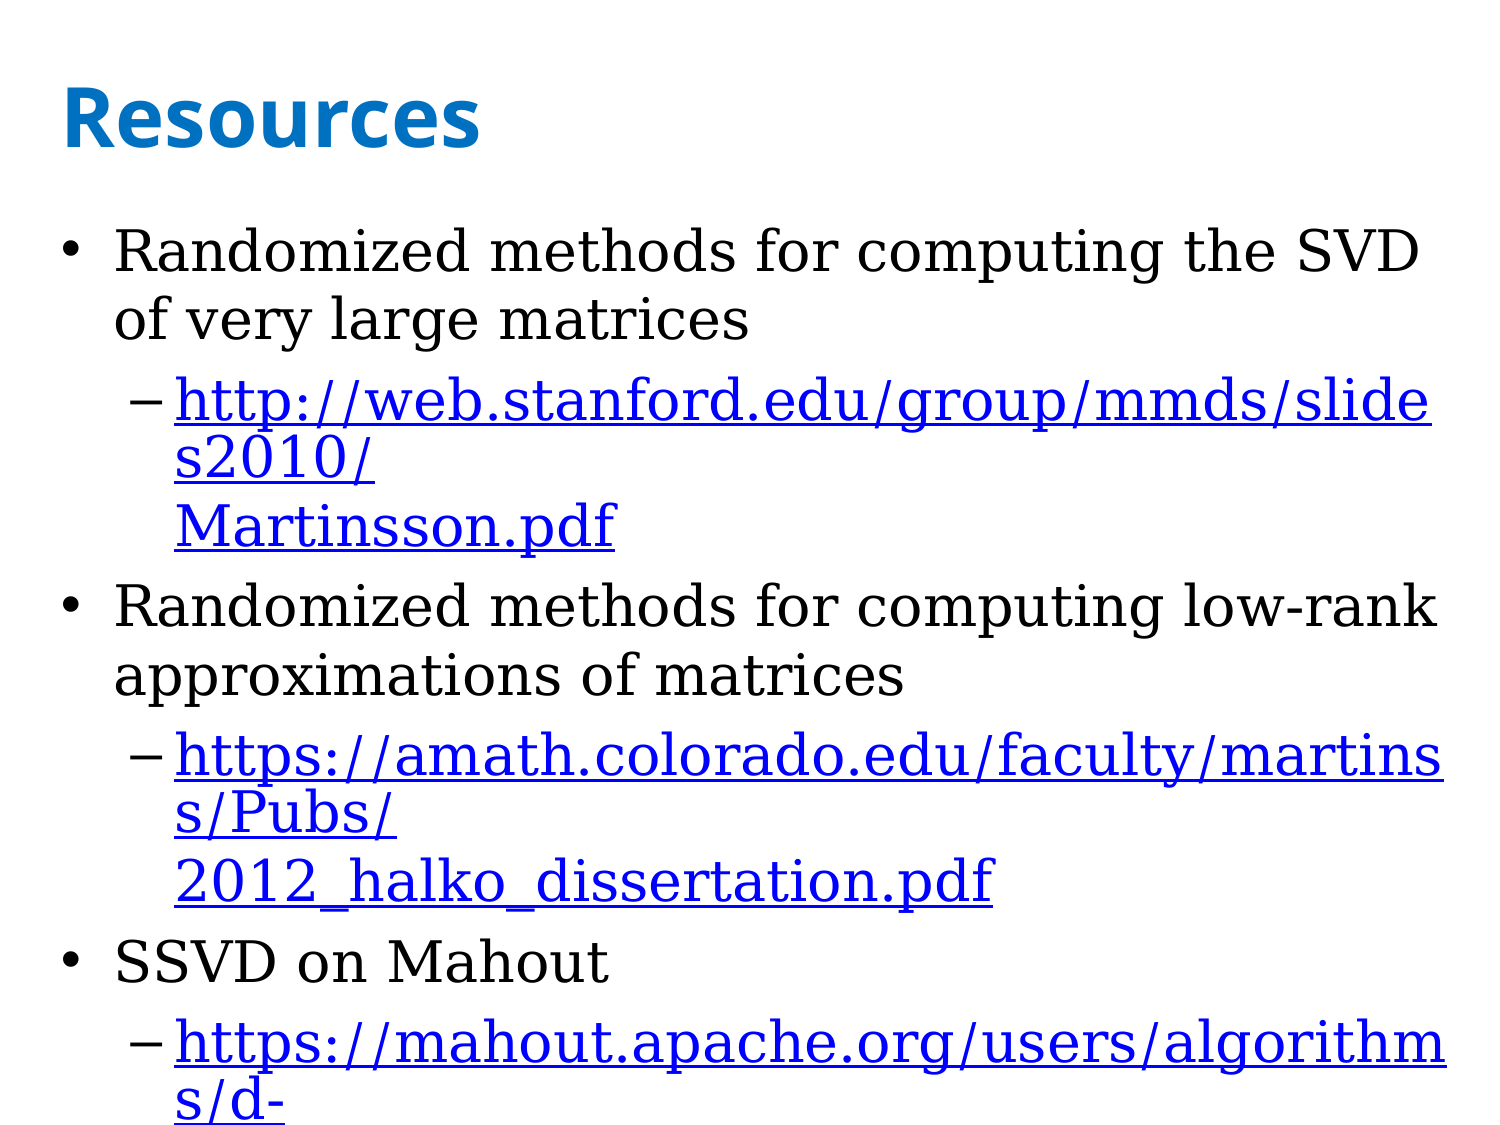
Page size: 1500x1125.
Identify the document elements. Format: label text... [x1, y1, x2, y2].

title Resources [45, 47, 1465, 180]
list Randomized methods for computing the SVD of very large matrices http://web.stanford.edu/group/mmds/slides2010/Martinsson.pdf Randomized methods for computing low-rank approximations of matrices https://amath.colorado.edu/faculty/martinss/Pubs/2012_halko_dissertation.pdf SSVD on Mahout https://mahout.apache.org/users/algorithms/d-ssvd.html [45, 206, 1465, 1043]
